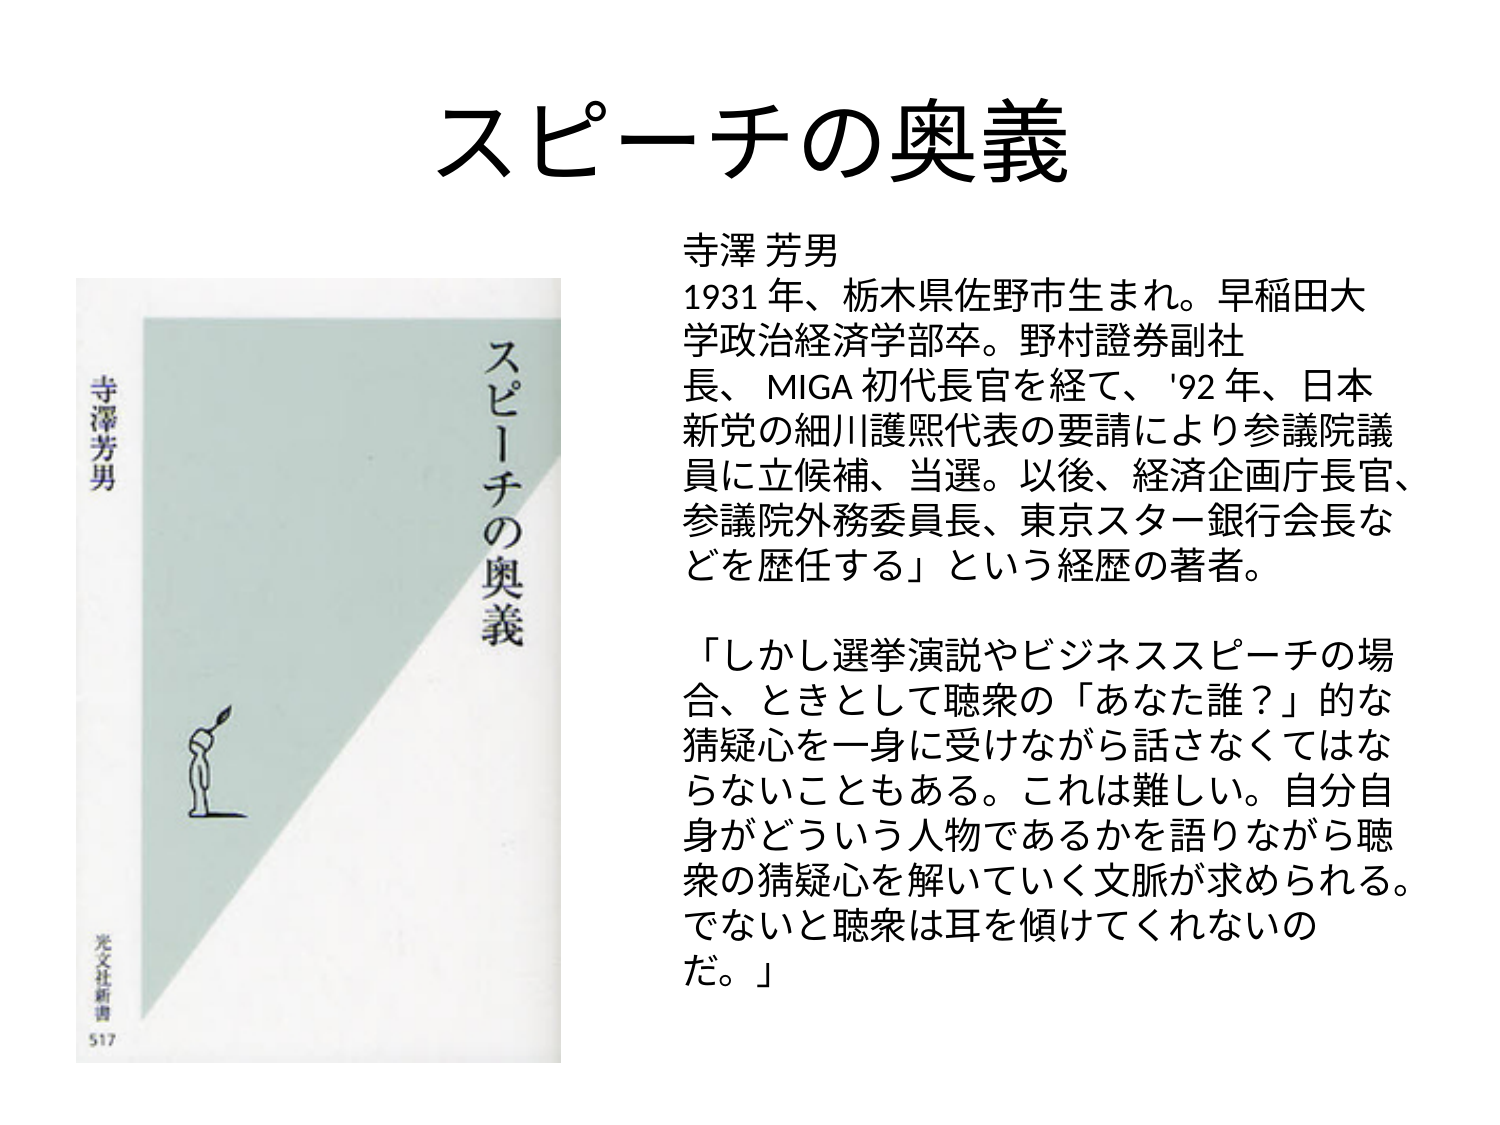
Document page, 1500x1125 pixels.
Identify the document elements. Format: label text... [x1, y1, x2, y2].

text_box 寺澤 芳男 1931年、栃木県佐野市生まれ。早稲田大学政治経済学部卒。野村證券副社長、MIGA初代長官を経て、'92年、日本新党の細川護煕代表の要請により参議院議員に立候補、当選。以後、経済企画庁長官、参議院外務委員長、東京スター銀行会長などを歴任する」という経歴の著者。 「しかし選挙演説やビジネススピーチの場合、ときとして聴衆の「あなた誰？」的な猜疑心を一身に受けながら話さなくてはならないこともある。これは難しい。自分自身がどういう人物であるかを語りながら聴衆の猜疑心を解いていく文脈が求められる。でないと聴衆は耳を傾けてくれないのだ。」 [667, 219, 1418, 1000]
picture [76, 278, 562, 1063]
title スピーチの奥義 [75, 45, 1425, 233]
